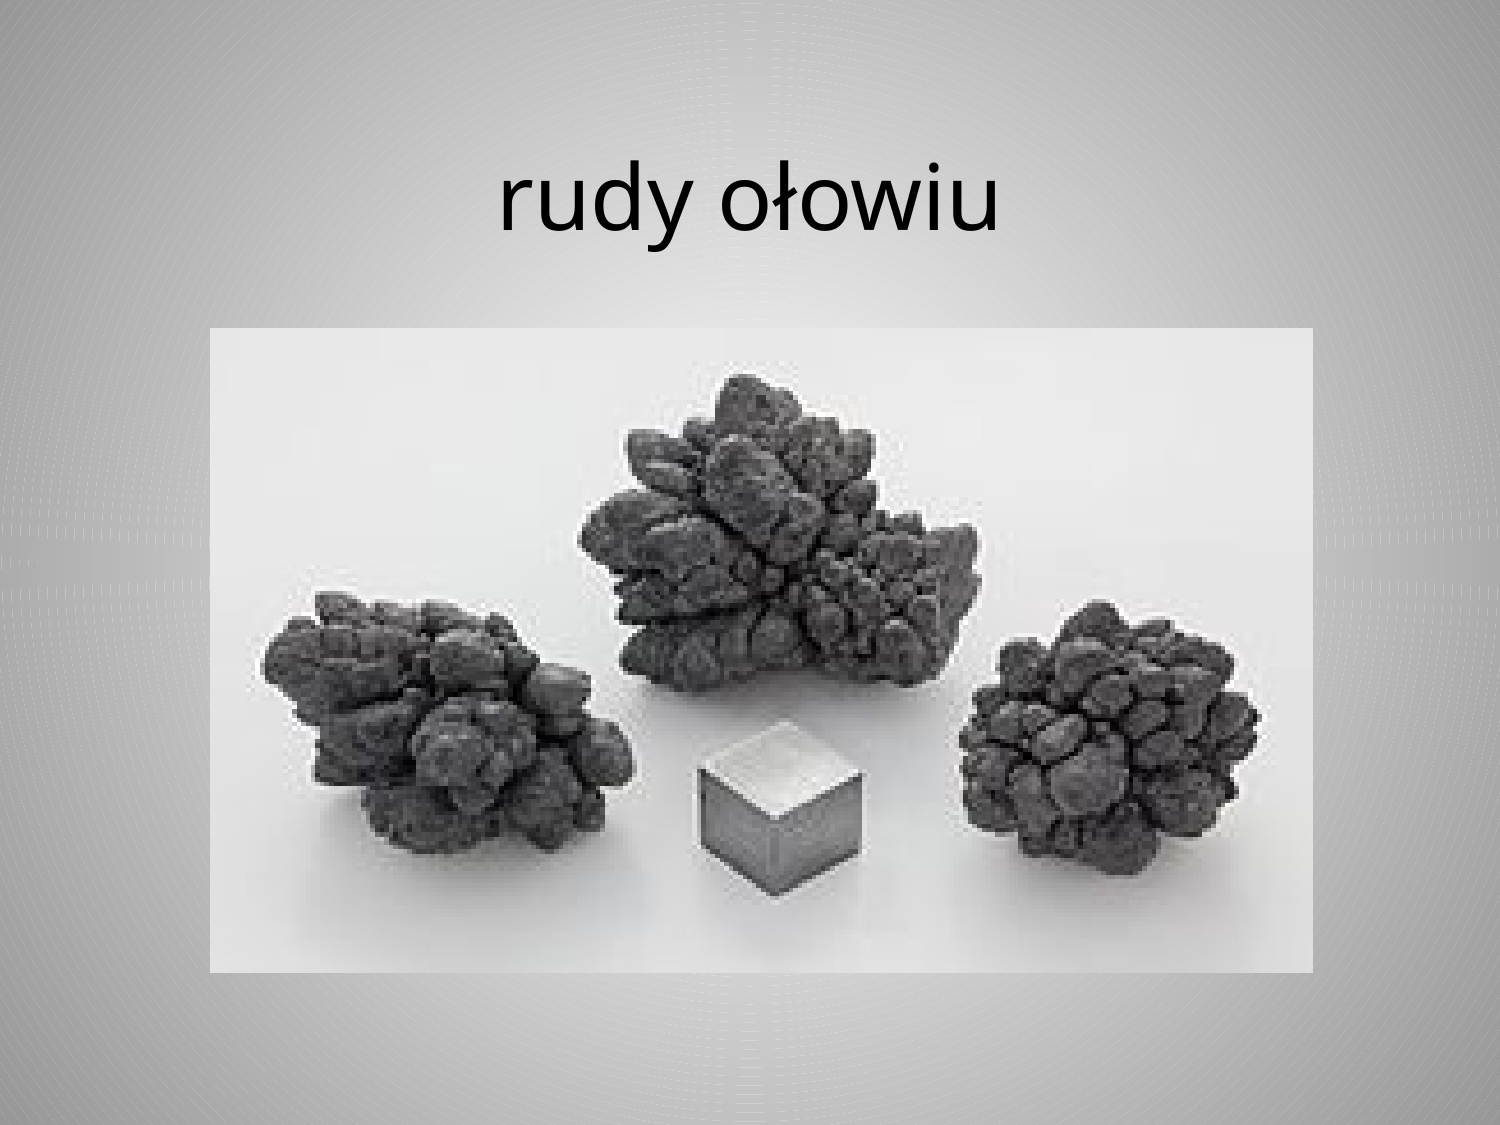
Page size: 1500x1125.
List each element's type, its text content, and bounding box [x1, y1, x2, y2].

title rudy ołowiu [112, 82, 1388, 305]
picture [210, 327, 1313, 973]
